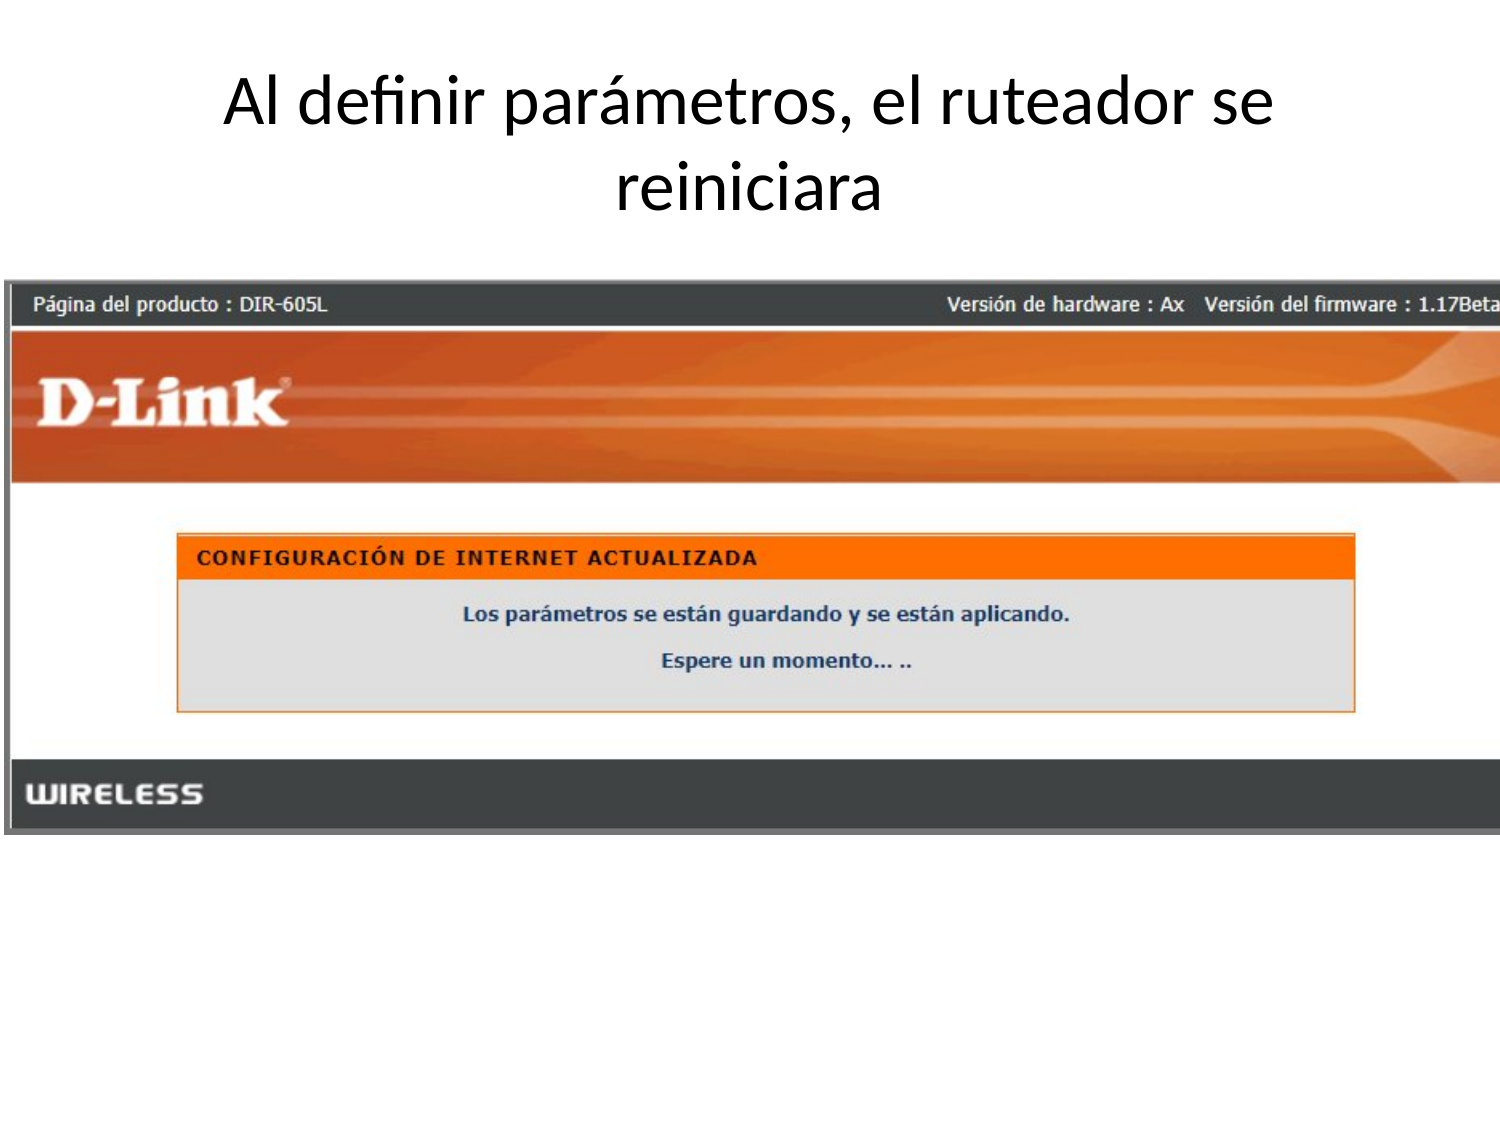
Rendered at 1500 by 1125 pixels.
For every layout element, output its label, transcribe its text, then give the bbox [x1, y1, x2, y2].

title Al definir parámetros, el ruteador se reiniciara [75, 45, 1425, 233]
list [4, 278, 1500, 835]
